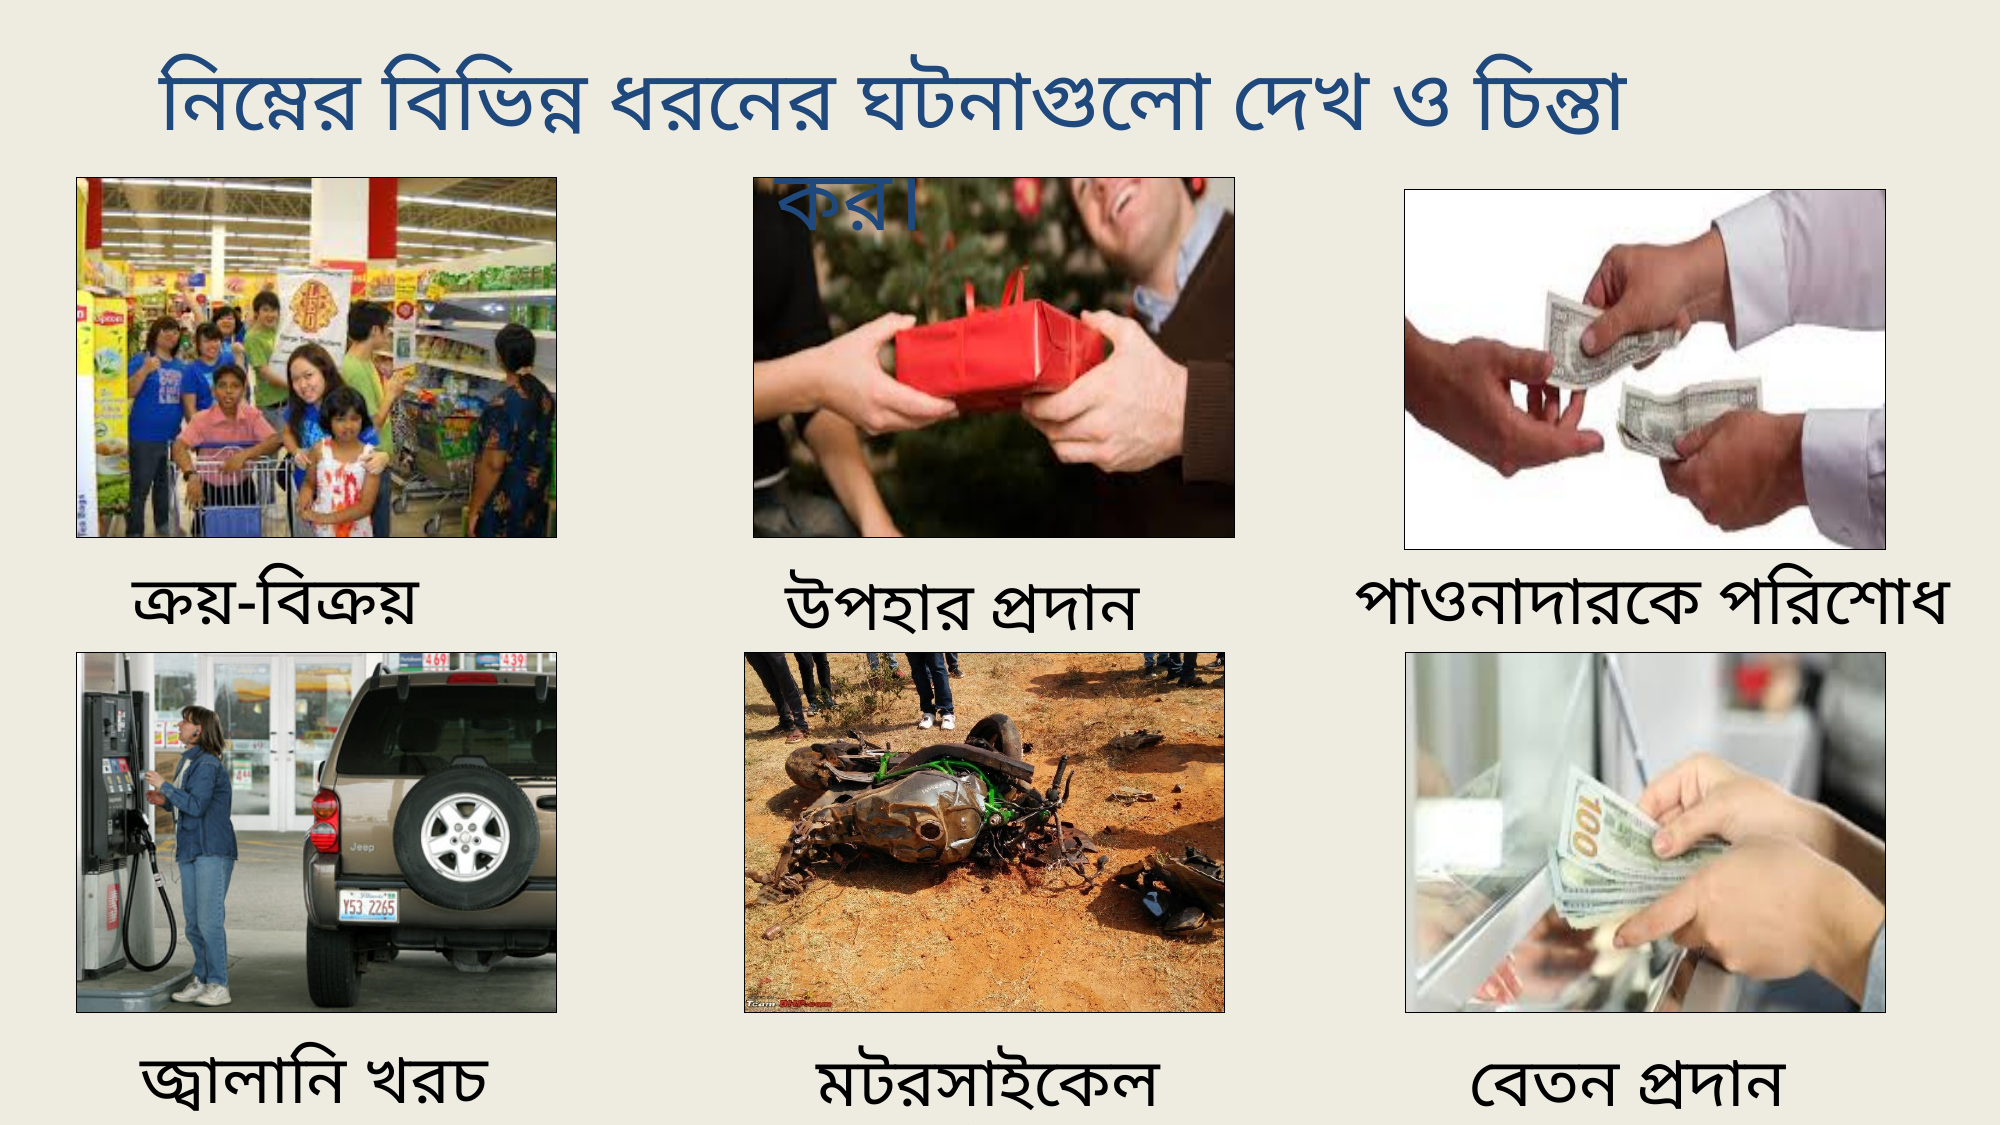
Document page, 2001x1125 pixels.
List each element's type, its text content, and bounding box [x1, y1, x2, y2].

picture [1405, 652, 1886, 1013]
text_box ক্রয়-বিক্রয় [7, 550, 557, 646]
text_box উপহার প্রদান [705, 556, 1255, 651]
text_box নিম্নের বিভিন্ন ধরনের ঘটনাগুলো দেখ ও চিন্তা কর। [76, 39, 1710, 255]
text_box মটরসাইকেল দুর্ঘটনা [713, 1032, 1263, 1125]
picture [744, 652, 1225, 1013]
picture [76, 652, 557, 1013]
picture [1404, 189, 1886, 551]
picture [76, 177, 558, 538]
text_box জ্বালানি খরচ [42, 1028, 591, 1124]
text_box বেতন প্রদান [1370, 1032, 1920, 1125]
picture [753, 177, 1235, 538]
text_box পাওনাদারকে পরিশোধ [1337, 550, 1967, 726]
